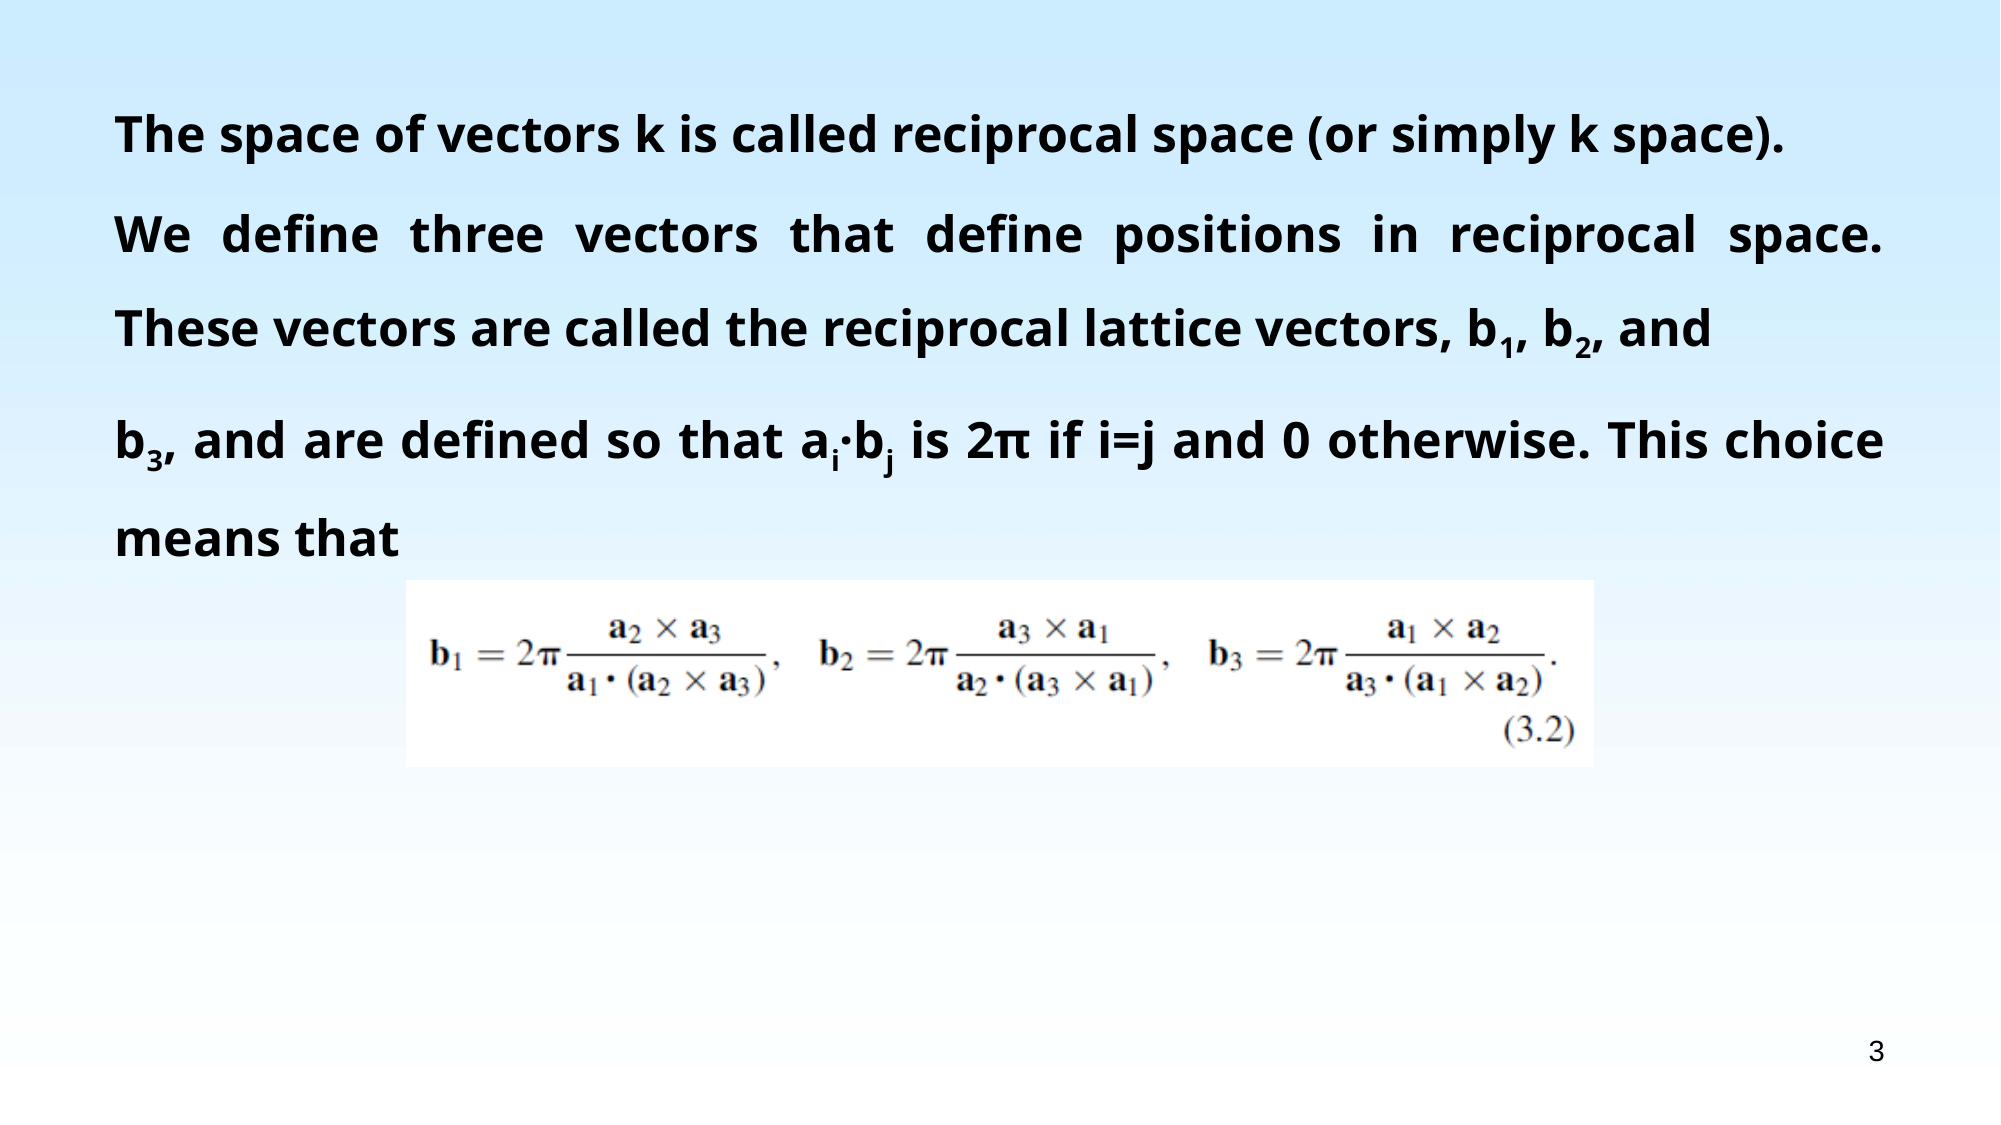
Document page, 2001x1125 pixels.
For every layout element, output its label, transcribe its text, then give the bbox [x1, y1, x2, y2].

picture [0, 0, 2001, 1125]
slide_number 3 [1433, 1024, 1900, 1103]
list The space of vectors k is called reciprocal space (or simply k space). We define three vectors that define positions in reciprocal space. These vectors are called the reciprocal lattice vectors, b1, b2, and b3, and are defined so that ai·bj is 2π if i=j and 0 otherwise. This choice means that [99, 64, 1900, 807]
